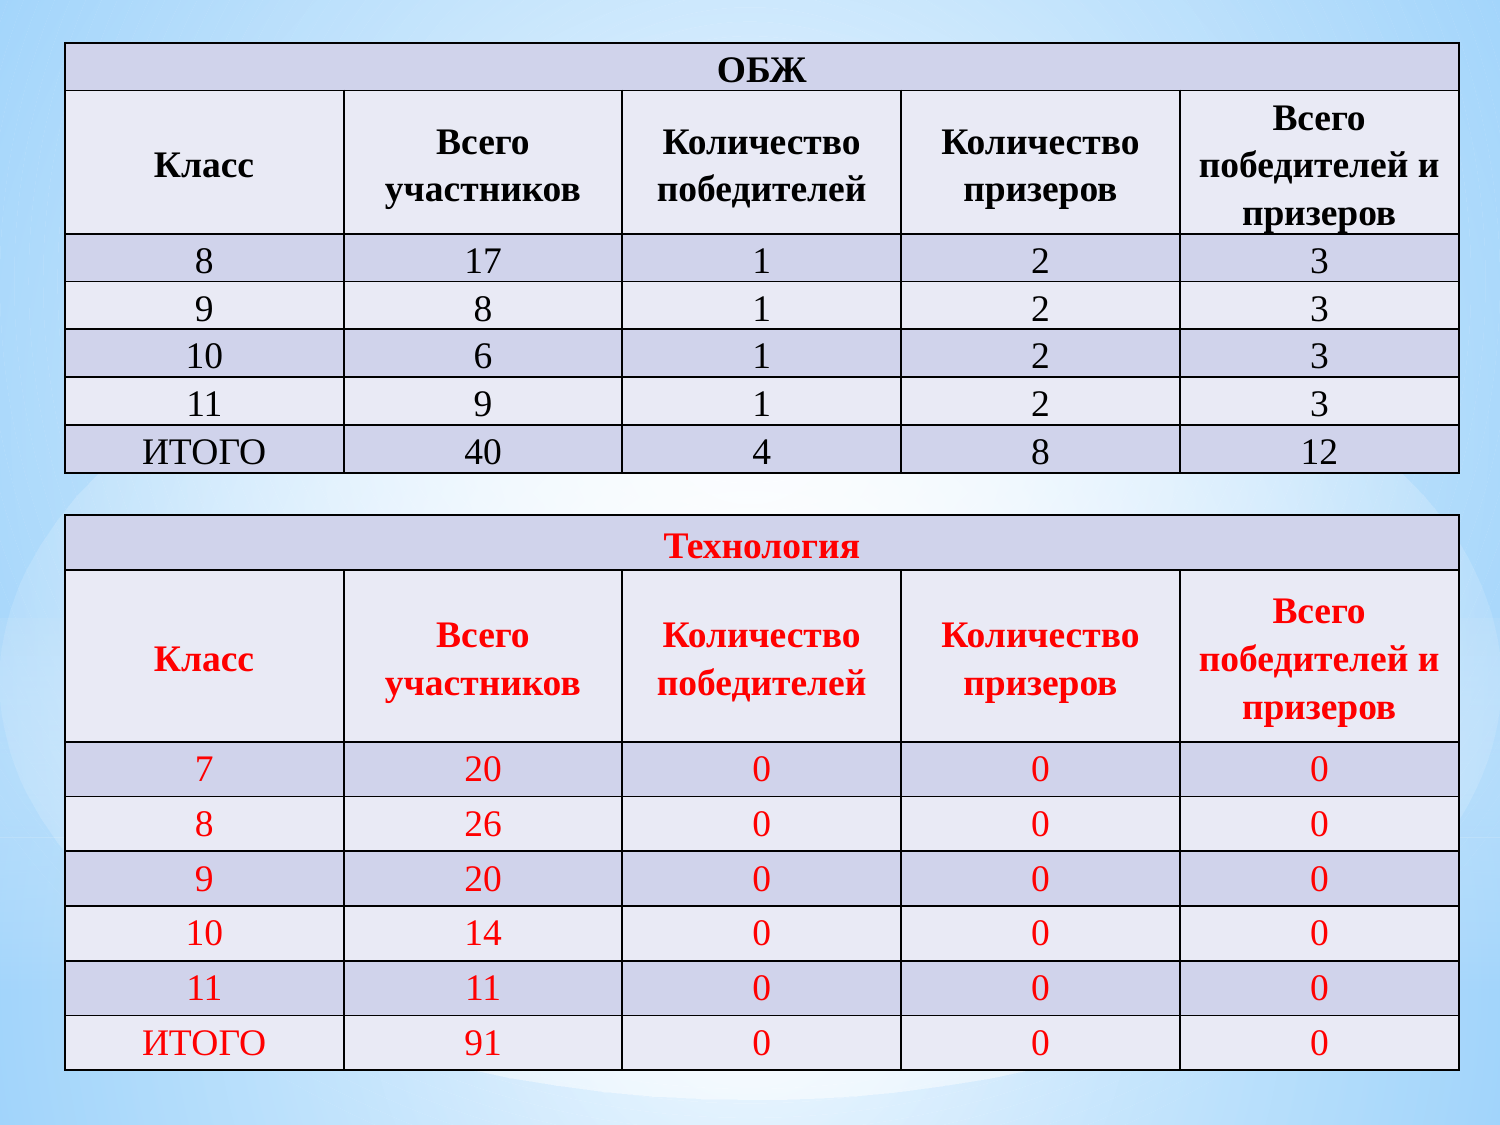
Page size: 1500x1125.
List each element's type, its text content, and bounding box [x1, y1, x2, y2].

table_cell ИТОГО [66, 426, 343, 472]
table_cell 17 [345, 235, 621, 281]
table_cell 2 [902, 235, 1179, 281]
table_cell Всего победителей и призеров [1181, 91, 1458, 233]
table_cell 9 [66, 282, 343, 328]
table_cell 91 [345, 1016, 621, 1069]
table_cell Количество призеров [902, 571, 1179, 741]
table_cell 0 [623, 907, 900, 960]
table_cell Всего участников [345, 91, 621, 233]
table_cell 2 [902, 330, 1179, 376]
table_cell 8 [66, 235, 343, 281]
table_cell ИТОГО [66, 1016, 343, 1069]
table_cell Всего участников [345, 571, 621, 741]
table_cell 2 [902, 282, 1179, 328]
table_cell Количество победителей [623, 91, 900, 233]
table_cell 1 [623, 378, 900, 424]
table_cell 1 [623, 235, 900, 281]
table_cell 0 [1181, 852, 1458, 905]
table_cell 9 [66, 852, 343, 905]
table_cell 3 [1181, 235, 1458, 281]
table_cell Класс [66, 91, 343, 233]
table_cell 0 [623, 1016, 900, 1069]
table_cell 0 [1181, 797, 1458, 850]
table_cell 0 [1181, 907, 1458, 960]
table_cell 8 [66, 797, 343, 850]
table_cell 0 [623, 743, 900, 796]
table_cell 0 [902, 962, 1179, 1015]
table_cell 3 [1181, 378, 1458, 424]
table_cell 0 [623, 962, 900, 1015]
table_cell 0 [1181, 1016, 1458, 1069]
table_cell 7 [66, 743, 343, 796]
table_cell 8 [902, 426, 1179, 472]
table_cell 0 [1181, 743, 1458, 796]
table_cell 0 [902, 852, 1179, 905]
table_cell Класс [66, 571, 343, 741]
table_cell 20 [345, 852, 621, 905]
table_cell 0 [902, 1016, 1179, 1069]
table_cell 2 [902, 378, 1179, 424]
table_cell 26 [345, 797, 621, 850]
table_cell Всего победителей и призеров [1181, 571, 1458, 741]
table_header Технология [66, 516, 1458, 569]
table_cell 11 [66, 378, 343, 424]
table_cell 0 [902, 743, 1179, 796]
table_cell 8 [345, 282, 621, 328]
table_cell 1 [623, 282, 900, 328]
table_cell 11 [345, 962, 621, 1015]
table_cell 20 [345, 743, 621, 796]
table_cell 1 [623, 330, 900, 376]
table_cell 11 [66, 962, 343, 1015]
table_cell 10 [66, 907, 343, 960]
table_cell Количество призеров [902, 91, 1179, 233]
table_cell 0 [623, 797, 900, 850]
table_cell 3 [1181, 282, 1458, 328]
table_cell 10 [66, 330, 343, 376]
table_cell 40 [345, 426, 621, 472]
table_cell 4 [623, 426, 900, 472]
table_cell 0 [1181, 962, 1458, 1015]
table_cell 3 [1181, 330, 1458, 376]
table_cell 0 [623, 852, 900, 905]
table_cell Количество победителей [623, 571, 900, 741]
table_cell 14 [345, 907, 621, 960]
table_cell 0 [902, 797, 1179, 850]
table_cell 6 [345, 330, 621, 376]
table_cell 9 [345, 378, 621, 424]
table_cell 12 [1181, 426, 1458, 472]
table_header ОБЖ [66, 44, 1458, 90]
table_cell 0 [902, 907, 1179, 960]
